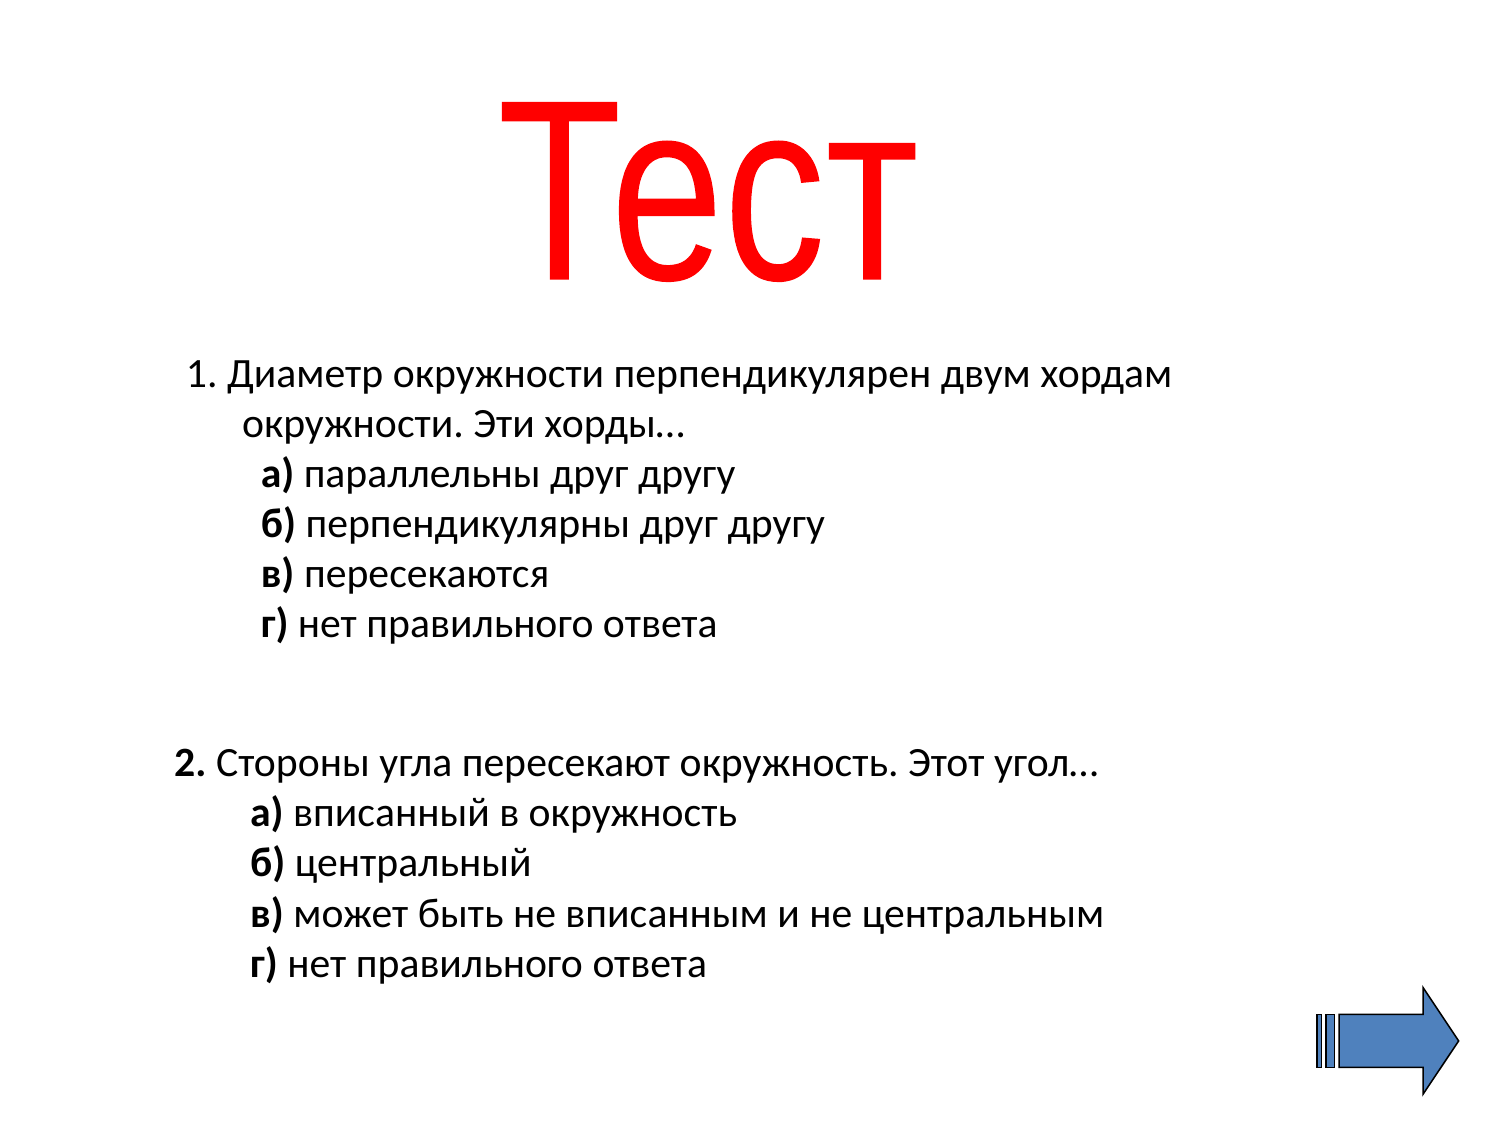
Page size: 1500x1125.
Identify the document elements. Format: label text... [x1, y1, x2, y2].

text_box [1316, 1014, 1322, 1068]
text_box [1325, 1014, 1335, 1068]
text_box 1. Диаметр окружности перпендикулярен двум хордам окружности. Эти хорды… а) параллельны друг другу б) перпендикулярны друг другу в) пересекаются г) нет правильного ответа [171, 337, 1400, 653]
text_box [1339, 987, 1459, 1094]
text_box 2. Стороны угла пересекают окружность. Этот угол… а) вписанный в окружность б) центральный в) может быть не вписанным и не центральным г) нет правильного ответа [159, 727, 1270, 993]
